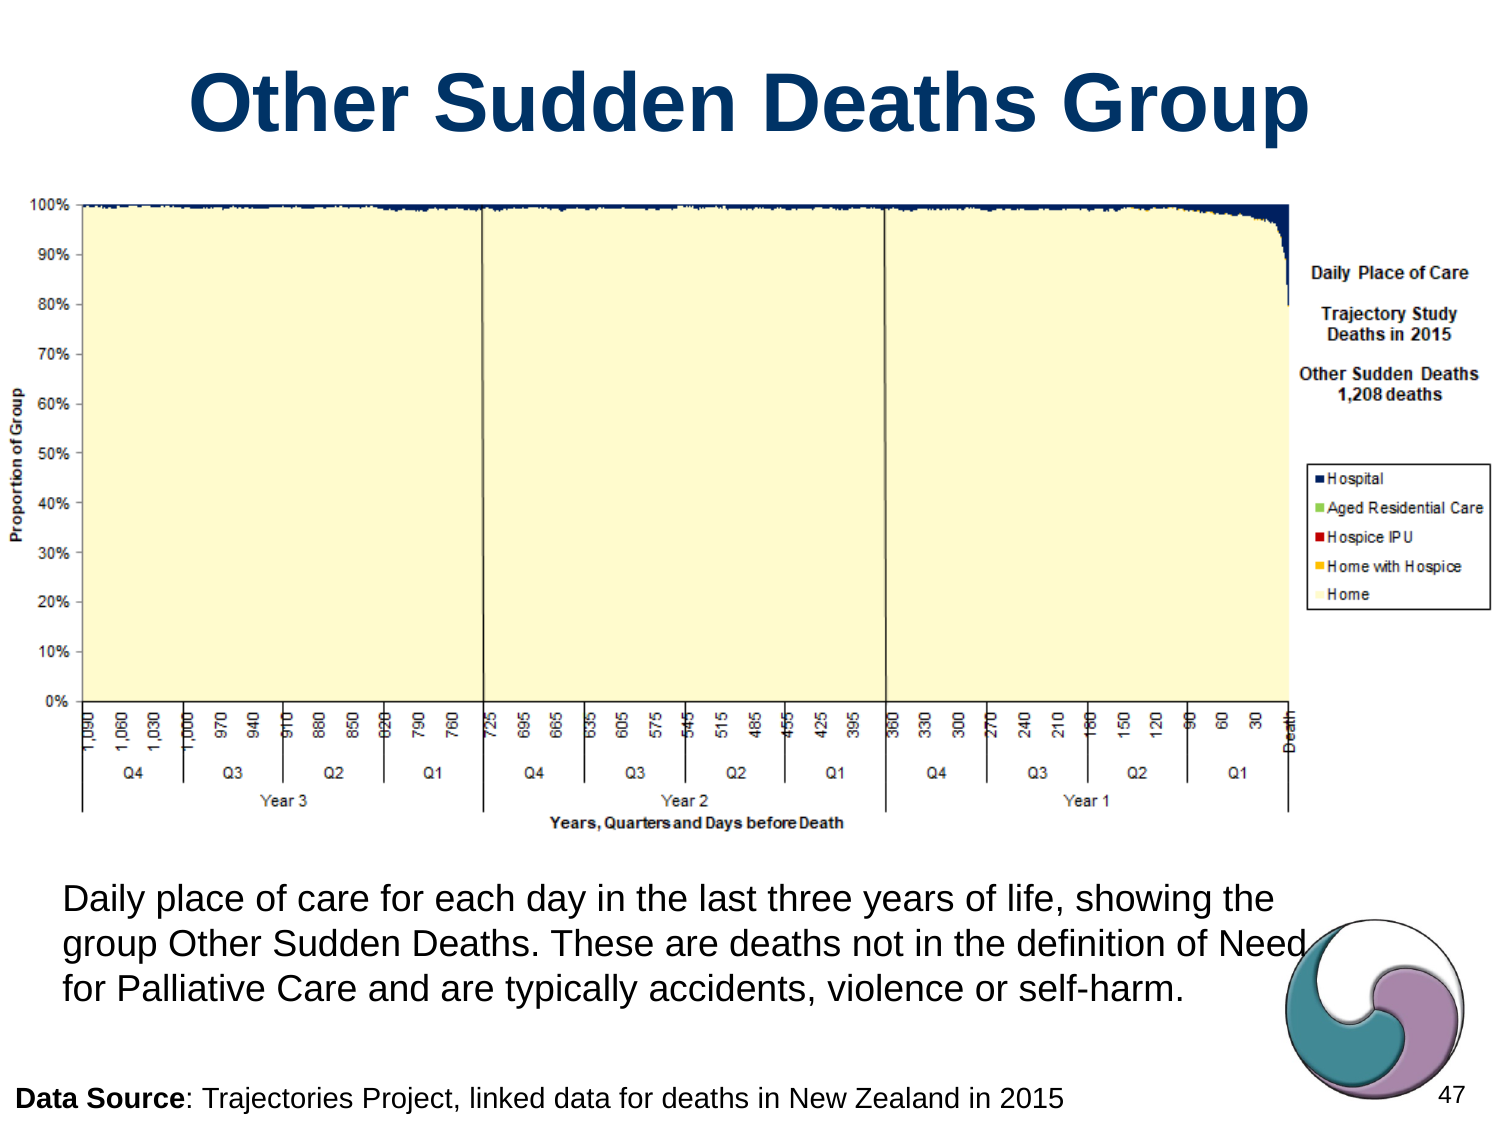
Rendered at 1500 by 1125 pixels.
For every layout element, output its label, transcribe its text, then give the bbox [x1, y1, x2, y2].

list Daily place of care for each day in the last three years of life, showing the group Other Sudden Deaths. These are deaths not in the definition of Need for Palliative Care and are typically accidents, violence or self-harm. [47, 866, 1330, 918]
title Other Sudden Deaths Group [0, 12, 1500, 183]
picture [1441, 1089, 1447, 1097]
picture [1281, 916, 1468, 1101]
list Data Source: Trajectories Project, linked data for deaths in New Zealand in 2015 [0, 1071, 1188, 1123]
picture [0, 184, 1500, 836]
